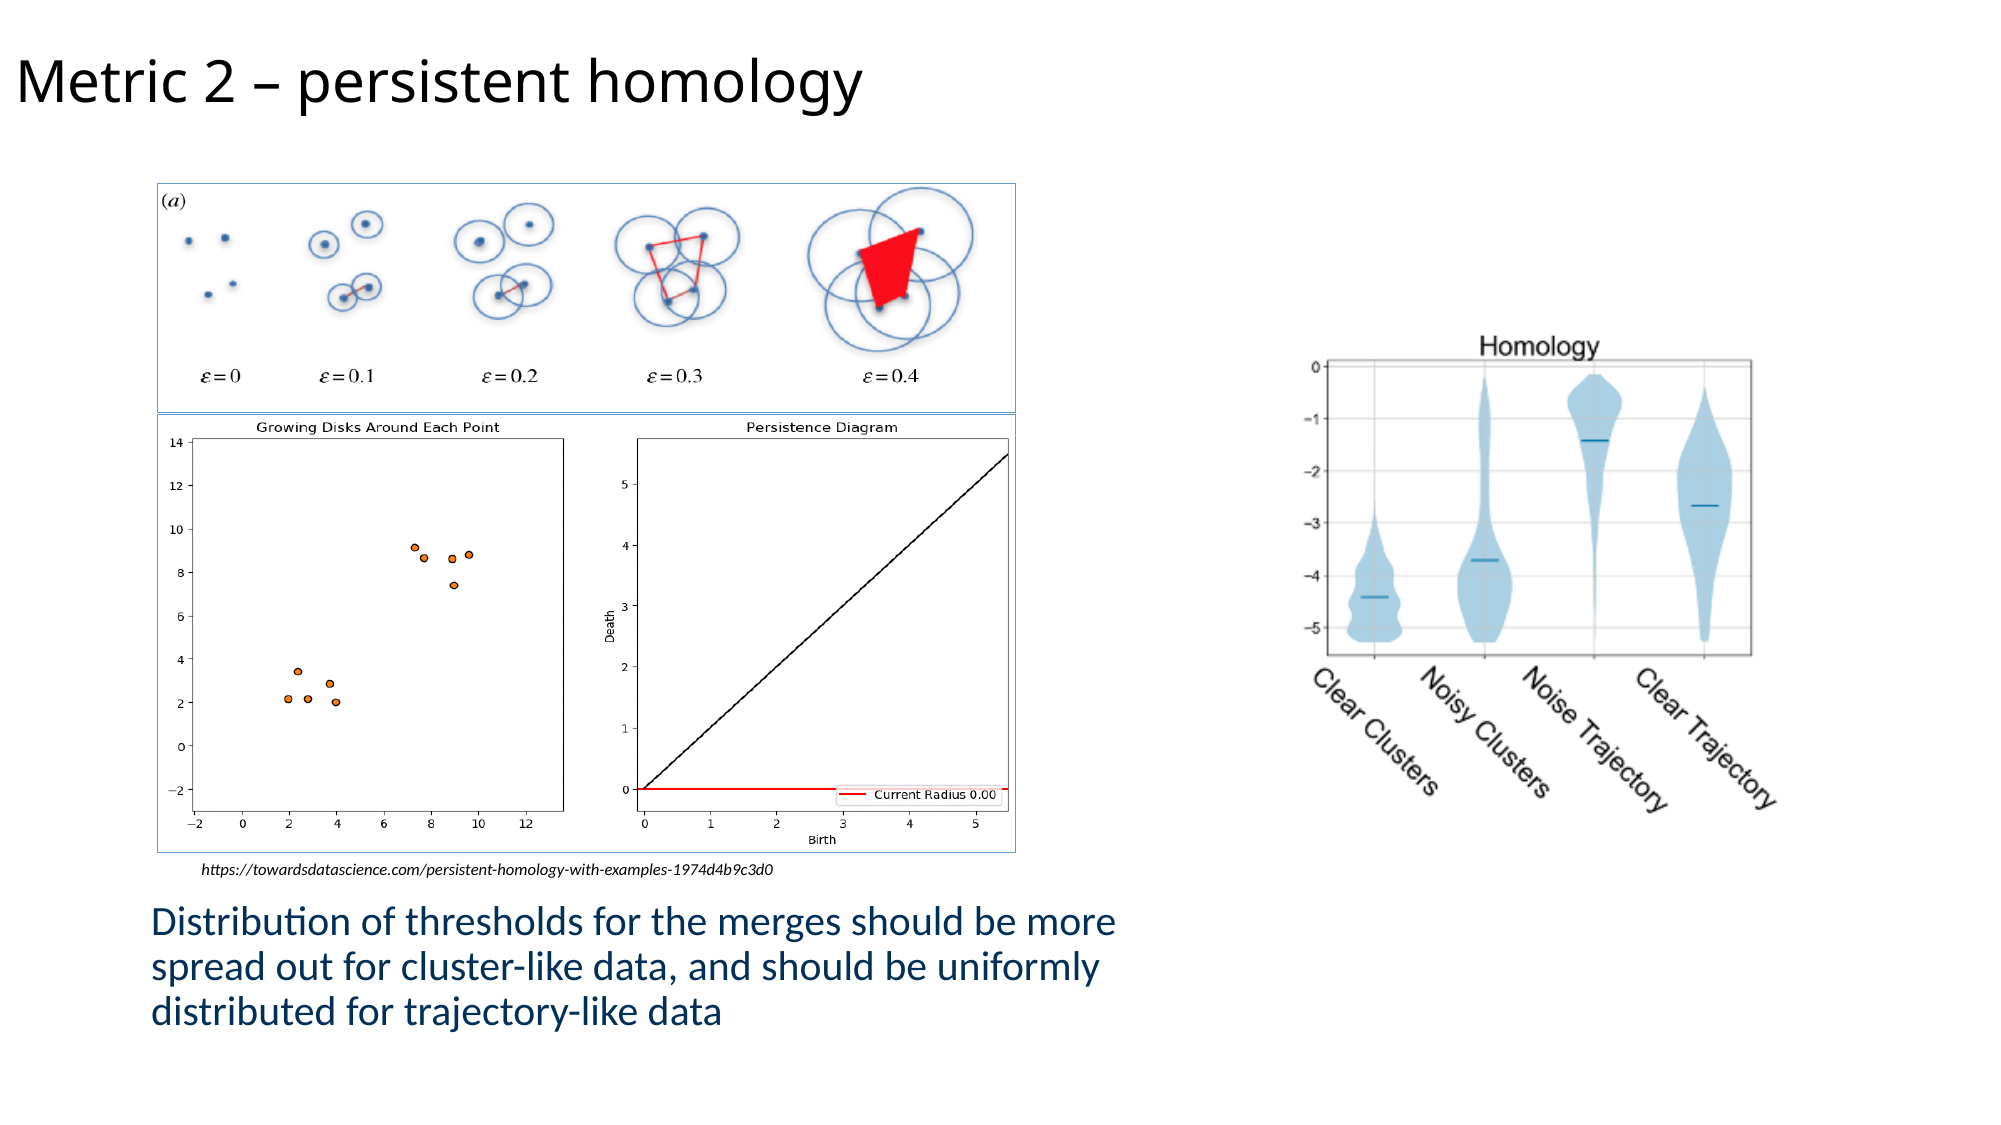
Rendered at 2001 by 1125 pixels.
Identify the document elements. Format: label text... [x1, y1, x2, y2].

picture [157, 414, 1016, 853]
text_box https://towardsdatascience.com/persistent-homology-with-examples-1974d4b9c3d0 [186, 853, 904, 887]
list Distribution of thresholds for the merges should be more spread out for cluster-like data, and should be uniformly distributed for trajectory-like data [136, 820, 1155, 1047]
picture [1299, 318, 1795, 821]
picture [157, 183, 1016, 413]
title Metric 2 – persistent homology [0, 0, 1407, 167]
